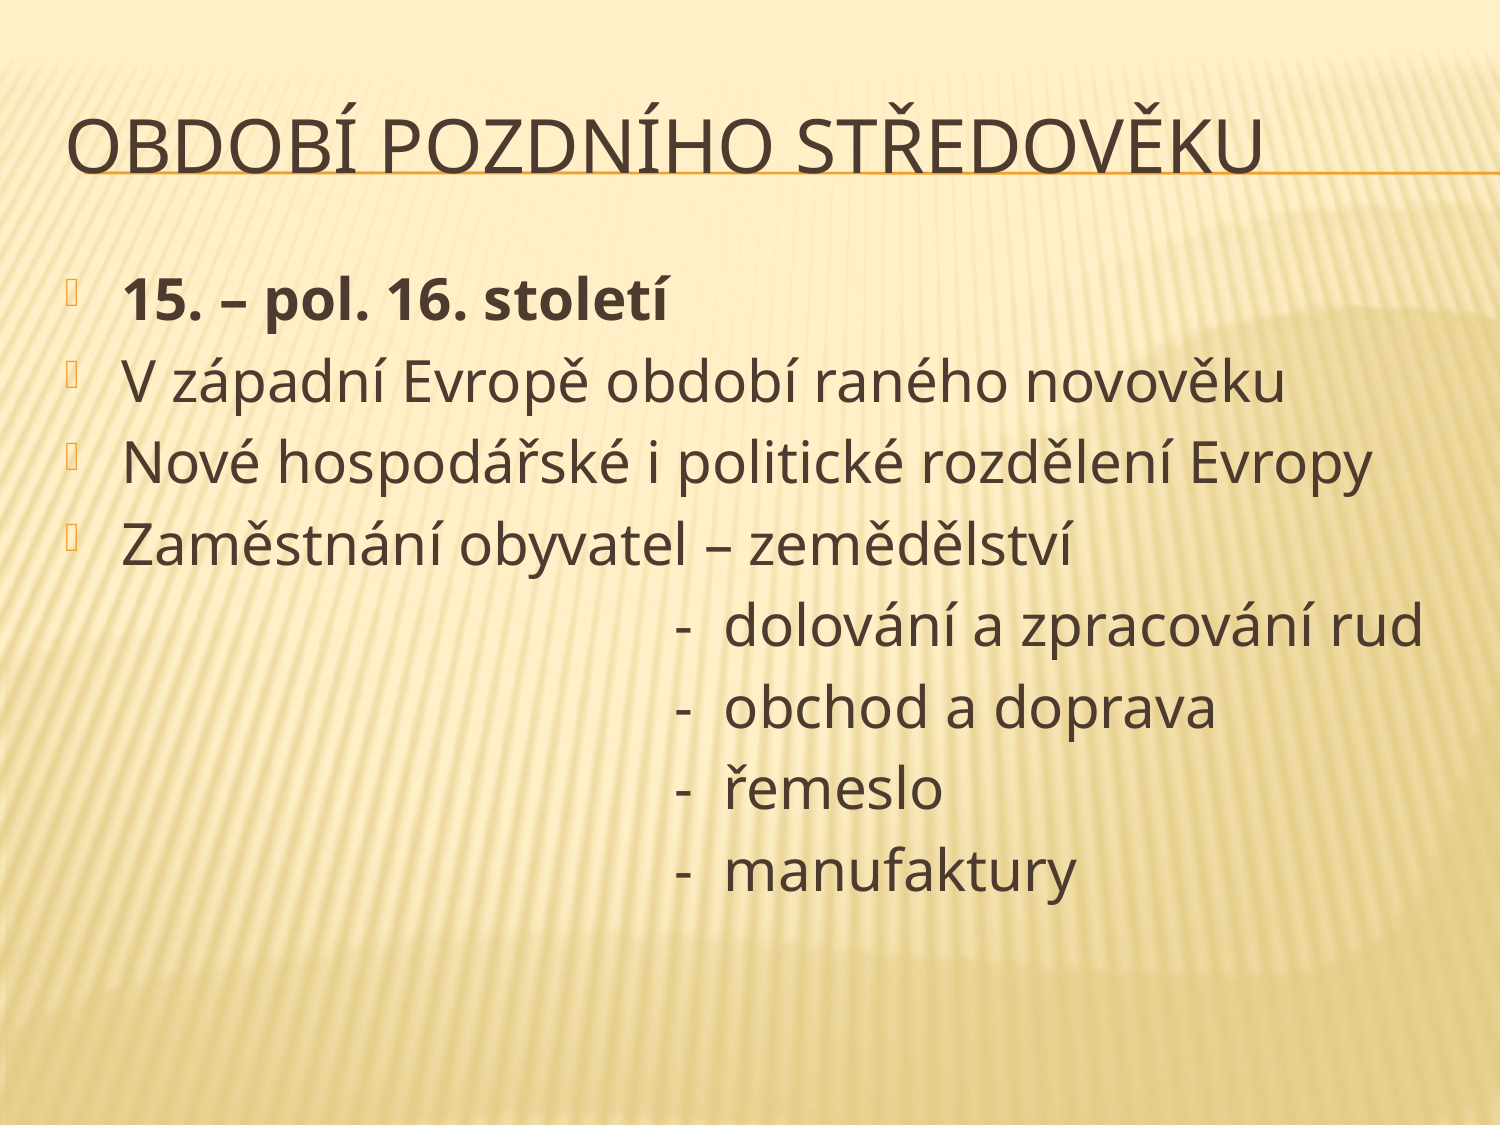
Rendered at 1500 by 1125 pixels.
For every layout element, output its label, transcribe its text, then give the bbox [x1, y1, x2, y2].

list 15. – pol. 16. století V západní Evropě období raného novověku Nové hospodářské i politické rozdělení Evropy Zaměstnání obyvatel – zemědělství - dolování a zpracování rud - obchod a doprava - řemeslo - manufaktury [50, 254, 1475, 998]
title Období pozdního středověku [50, 75, 1475, 213]
